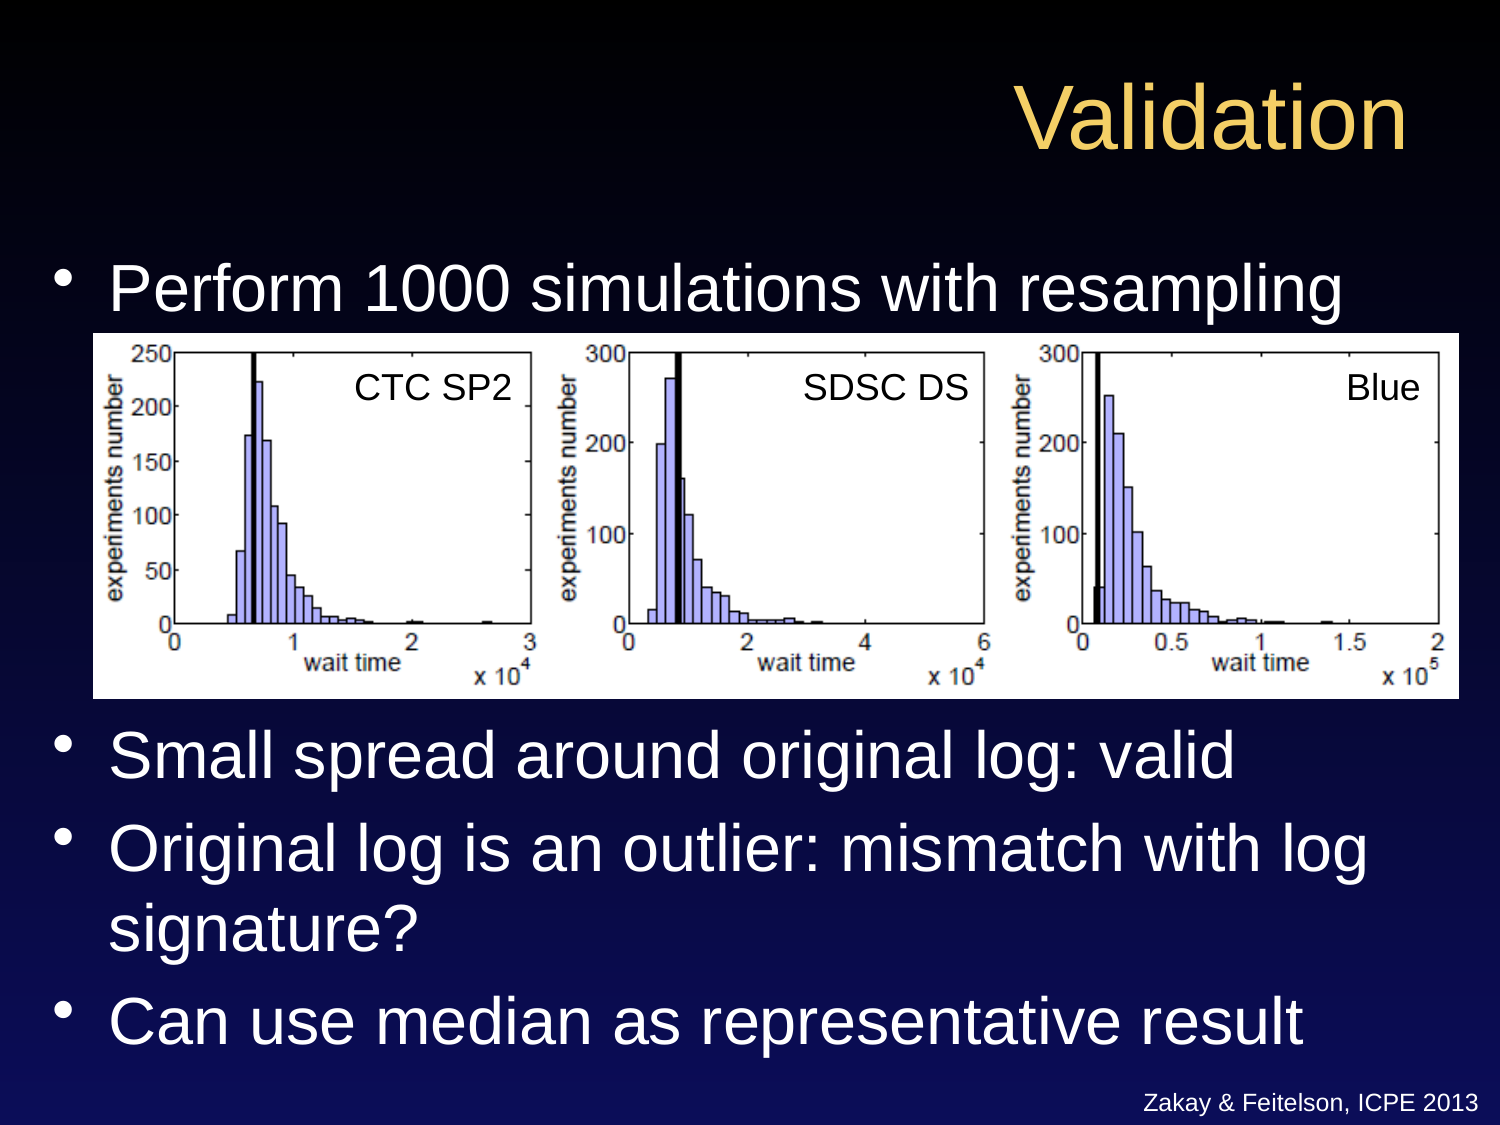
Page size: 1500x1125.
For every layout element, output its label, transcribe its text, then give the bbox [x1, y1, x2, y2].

picture [93, 333, 1459, 699]
text_box Zakay & Feitelson, ICPE 2013 [1128, 1079, 1495, 1124]
list Perform 1000 simulations with resampling Small spread around original log: valid Original log is an outlier: mismatch with log signature? Can use median as representative result [37, 237, 1475, 1100]
title Validation [75, 37, 1425, 188]
